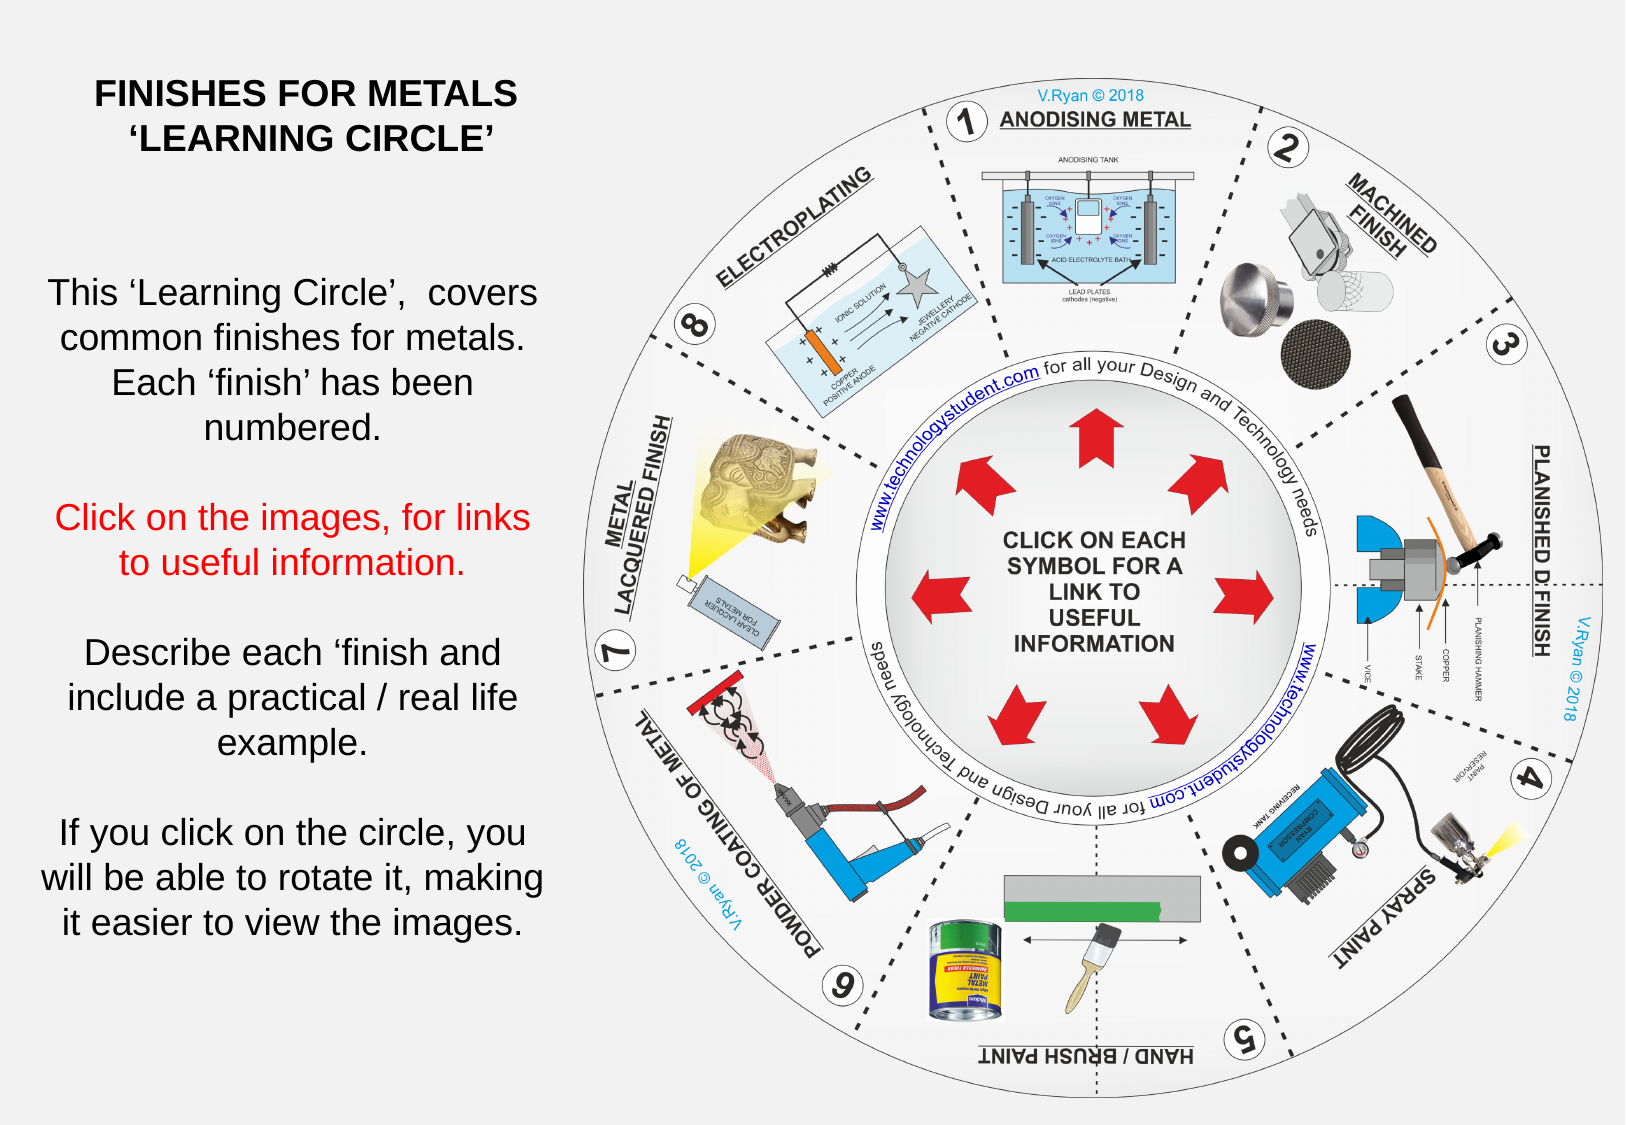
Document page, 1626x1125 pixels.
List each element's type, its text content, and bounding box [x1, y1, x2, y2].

text_box This ‘Learning Circle’, covers common finishes for metals. Each ‘finish’ has been numbered. Click on the images, for links to useful information. Describe each ‘finish and include a practical / real life example. If you click on the circle, you will be able to rotate it, making it easier to view the images. [22, 260, 563, 950]
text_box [582, 78, 1603, 1098]
text_box FINISHES FOR METALS ‘LEARNING CIRCLE’ [50, 62, 563, 167]
